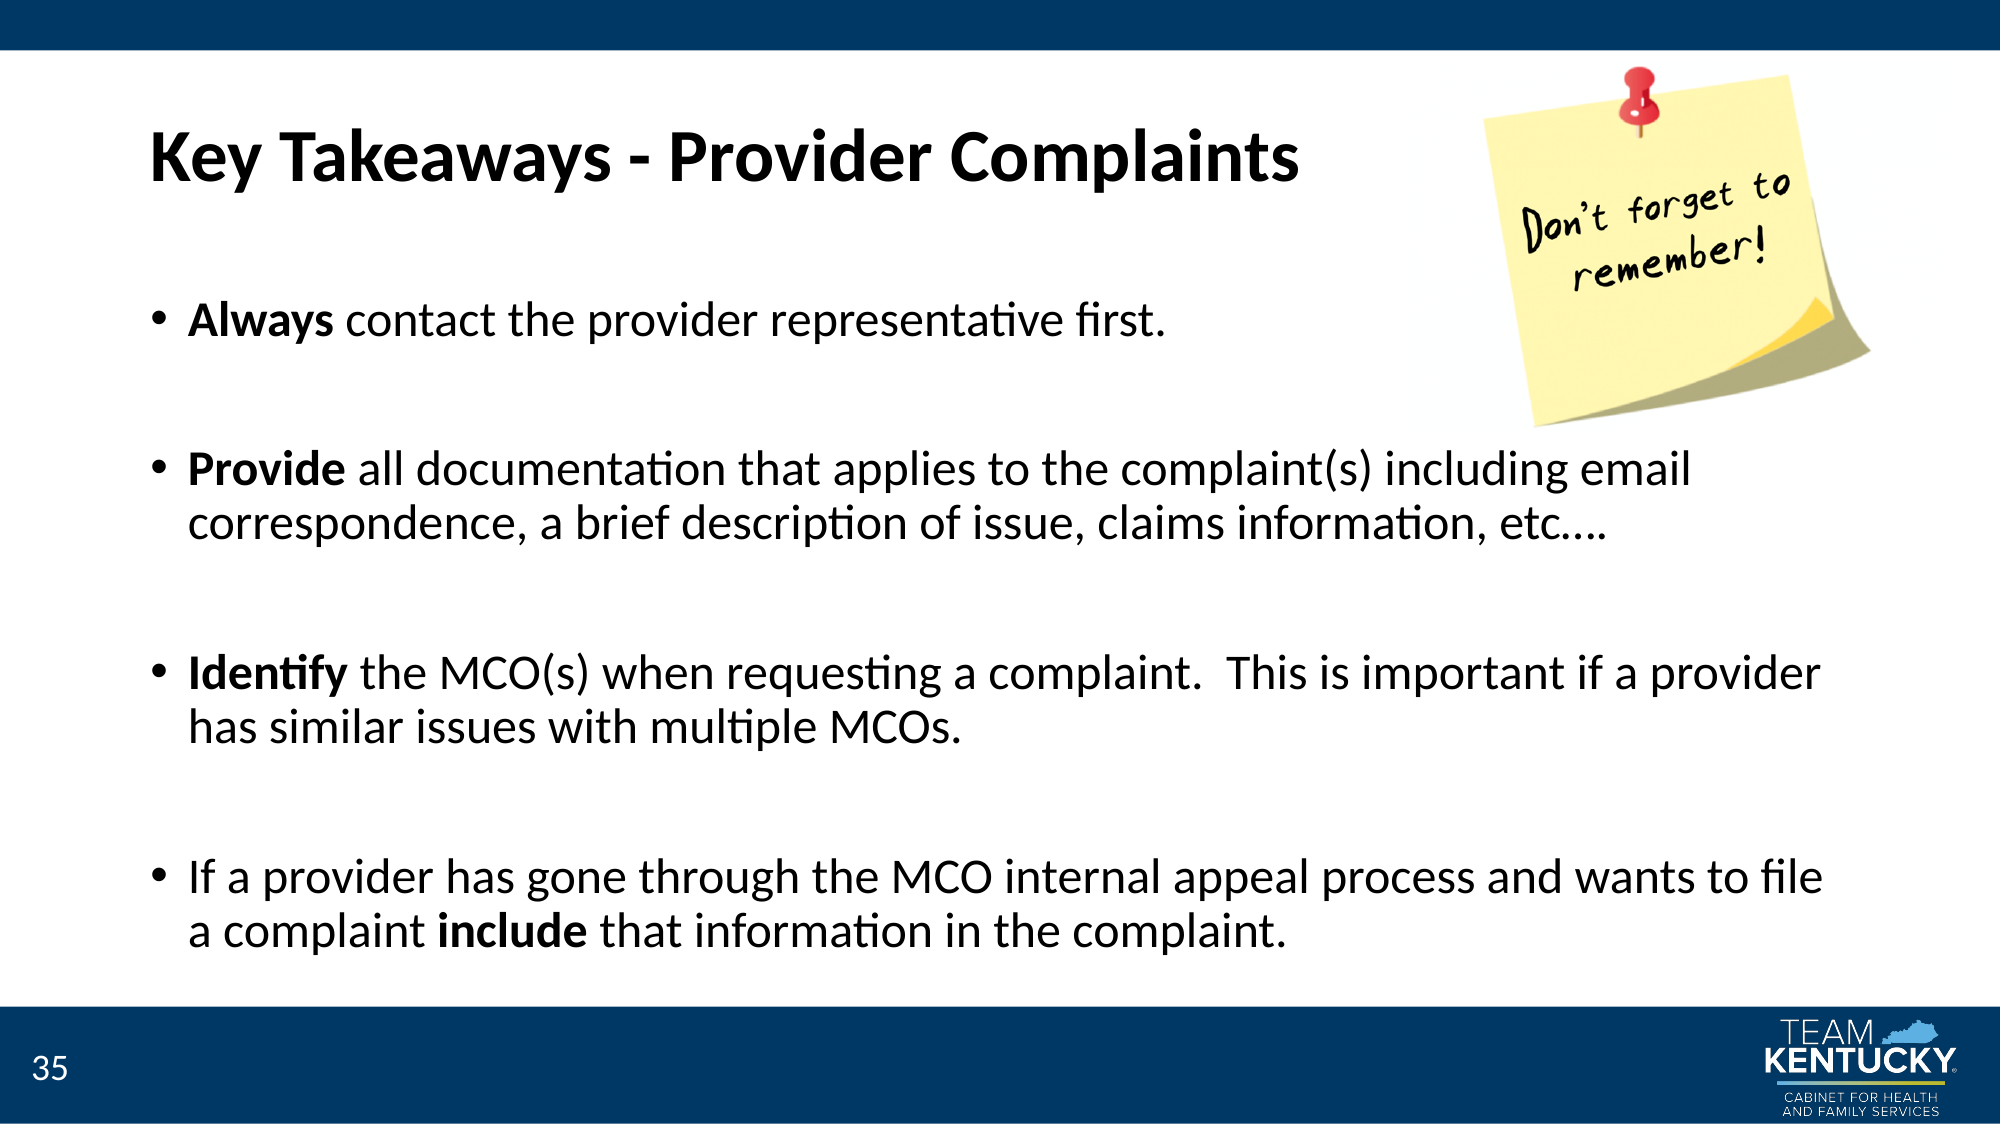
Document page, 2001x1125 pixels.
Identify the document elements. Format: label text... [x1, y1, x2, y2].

title Key Takeaways - Provider Complaints [135, 109, 1333, 285]
list Always contact the provider representative first. Provide all documentation that applies to the complaint(s) including email correspondence, a brief description of issue, claims information, etc…. Identify the MCO(s) when requesting a complaint. This is important if a provider has similar issues with multiple MCOs. If a provider has gone through the MCO internal appeal process and wants to file a complaint include that information in the complaint. [135, 285, 1861, 1000]
picture [1763, 1018, 1959, 1121]
picture [1356, 59, 2000, 431]
text_box 35 [16, 1035, 367, 1096]
